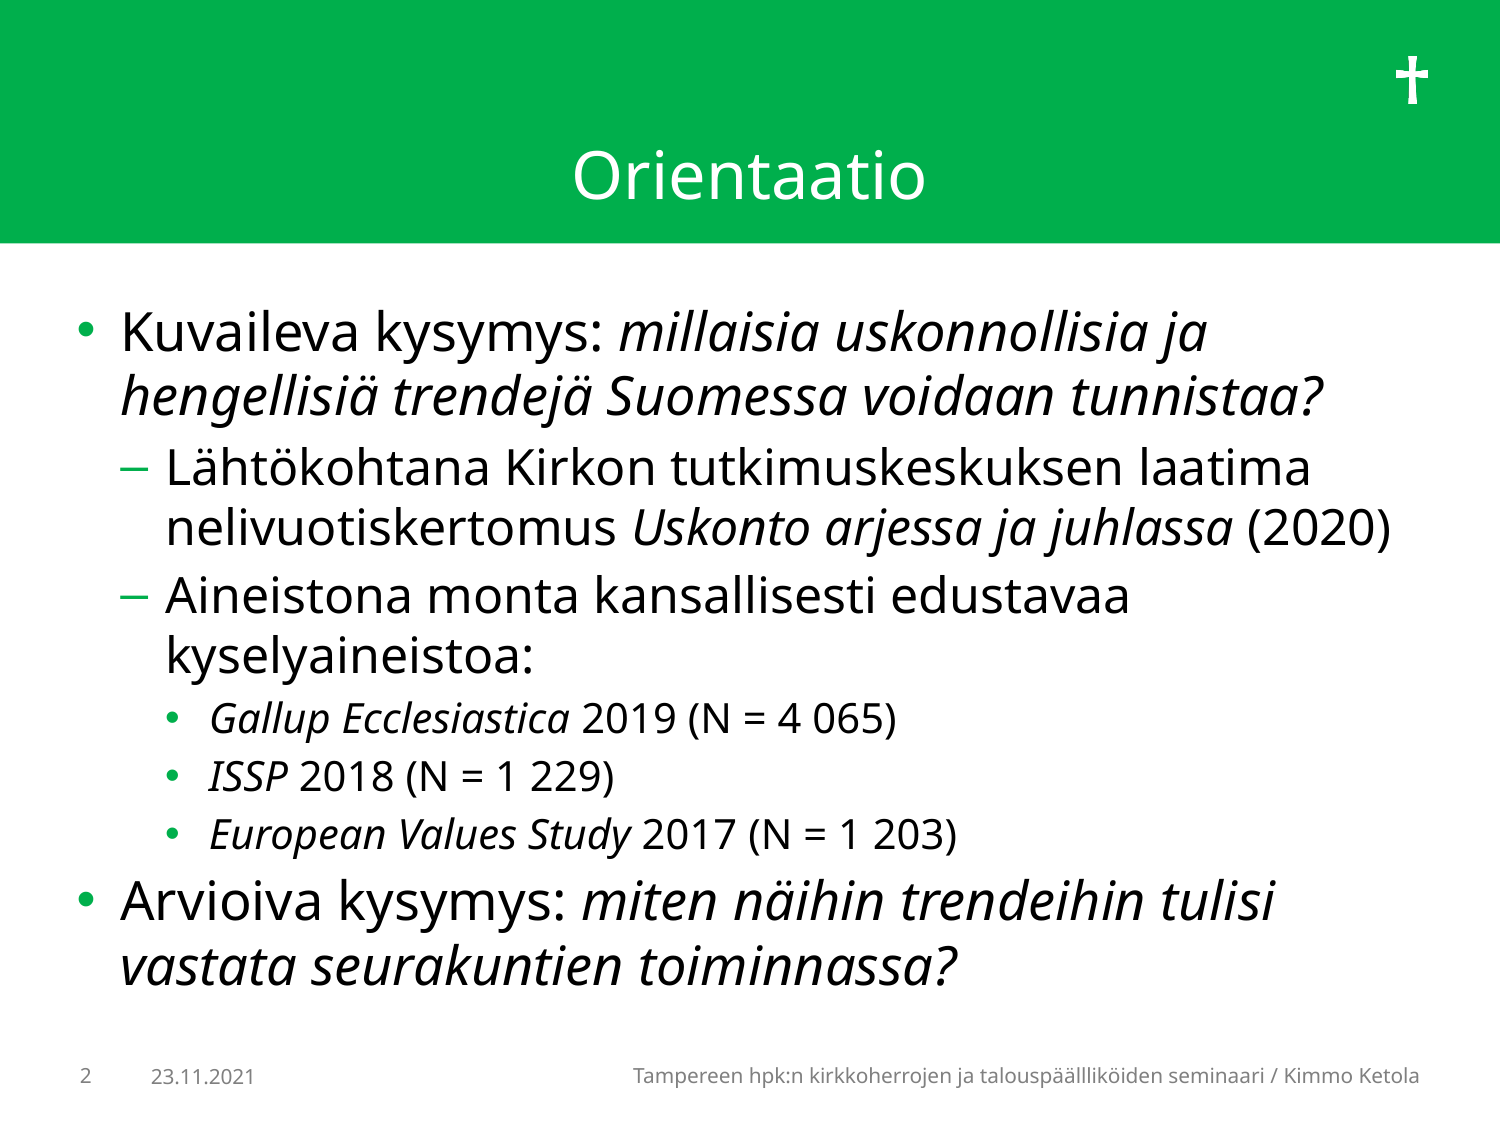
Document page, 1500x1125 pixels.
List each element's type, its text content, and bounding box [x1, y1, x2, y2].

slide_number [136, 1058, 442, 1094]
footer Tampereen hpk:n kirkkoherrojen ja talouspäällliköiden seminaari / Kimmo Ketola [442, 1058, 1436, 1094]
list Kuvaileva kysymys: millaisia uskonnollisia ja hengellisiä trendejä Suomessa voidaan tunnistaa? Lähtökohtana Kirkon tutkimuskeskuksen laatima nelivuotiskertomus Uskonto arjessa ja juhlassa (2020) Aineistona monta kansallisesti edustavaa kyselyaineistoa: Gallup Ecclesiastica 2019 (N = 4 065) ISSP 2018 (N = 1 229) European Values Study 2017 (N = 1 203) Arvioiva kysymys: miten näihin trendeihin tulisi vastata seurakuntien toiminnassa? [64, 290, 1436, 1012]
title Orientaatio [64, 54, 1436, 220]
slide_number 2 [64, 1058, 136, 1094]
